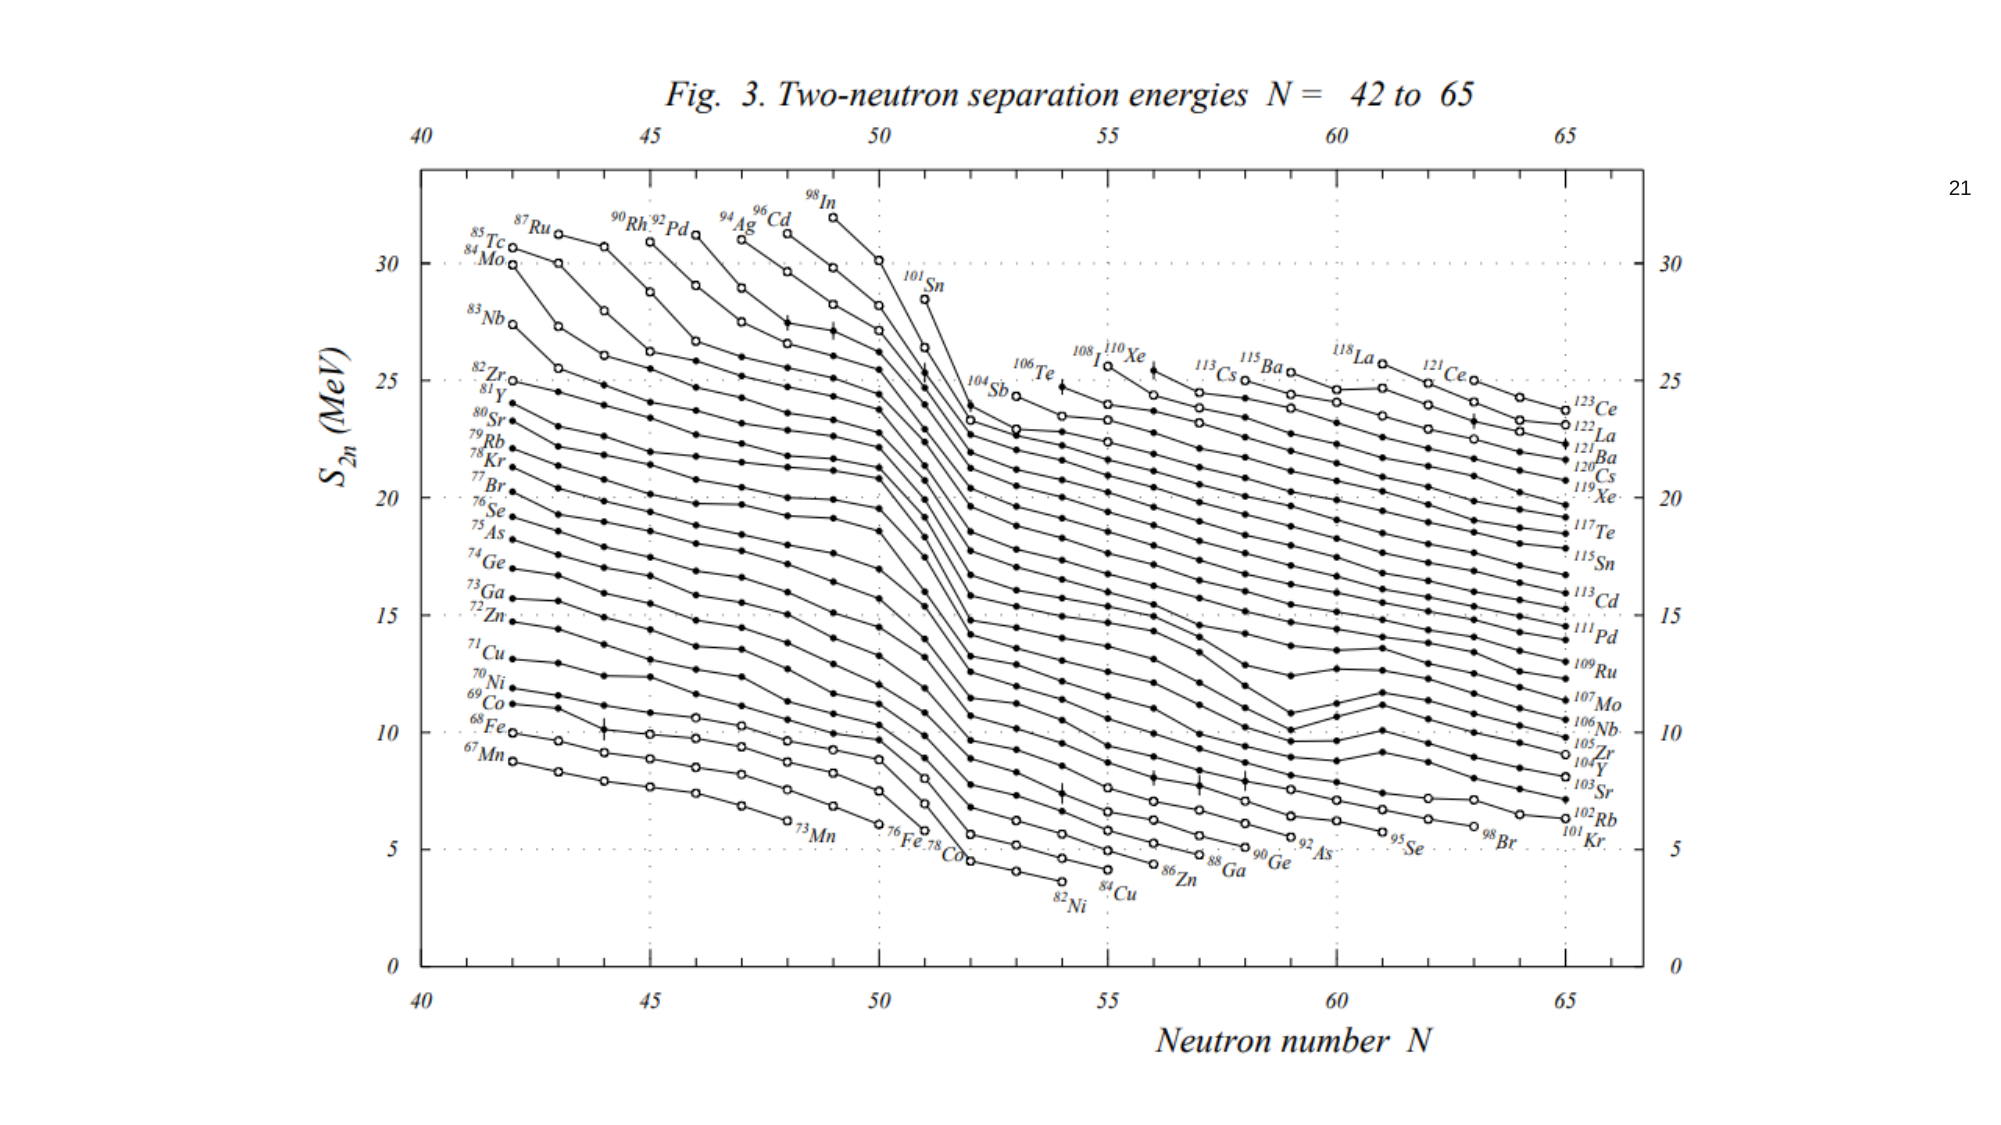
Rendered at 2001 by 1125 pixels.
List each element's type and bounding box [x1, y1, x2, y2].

picture [299, 51, 1701, 1074]
